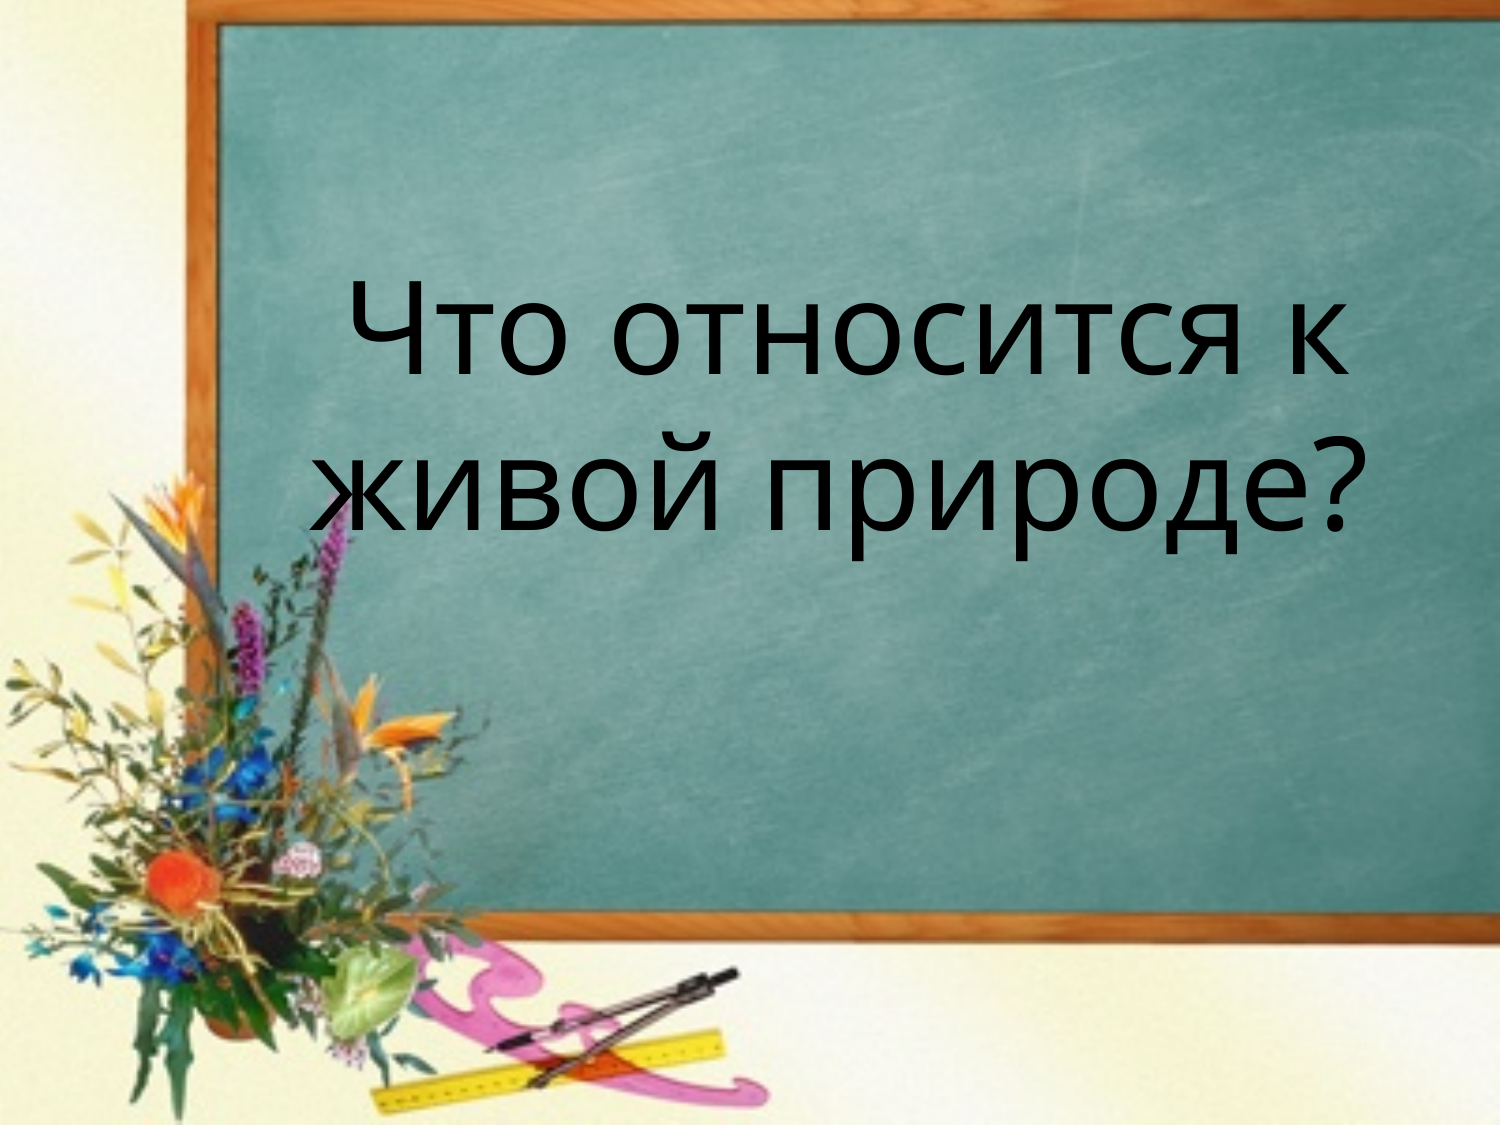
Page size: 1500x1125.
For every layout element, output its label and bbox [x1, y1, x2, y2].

list [0, 0, 1500, 1125]
